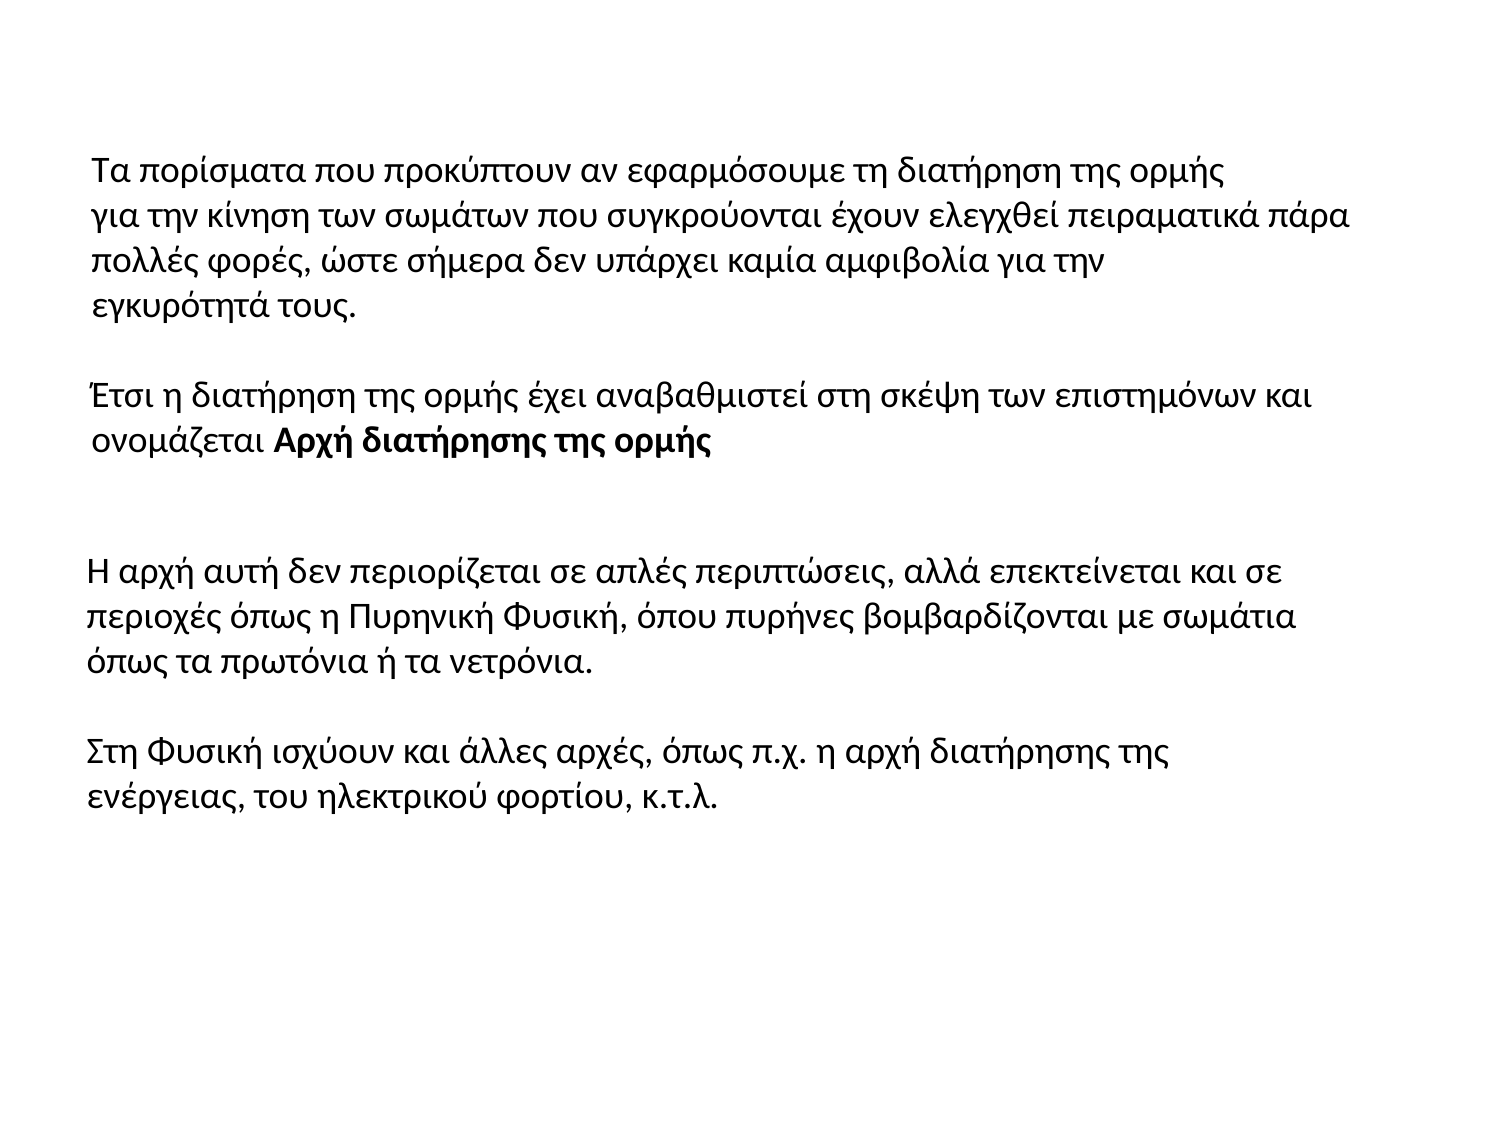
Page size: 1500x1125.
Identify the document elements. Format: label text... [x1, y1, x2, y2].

text_box Η αρχή αυτή δεν περιορίζεται σε απλές περιπτώσεις, αλλά επεκτείνεται και σε περιοχές όπως η Πυρηνική Φυσική, όπου πυρήνες βομβαρδίζονται με σωμάτια όπως τα πρωτόνια ή τα νετρόνια. Στη Φυσική ισχύουν και άλλες αρχές, όπως π.χ. η αρχή διατήρησης της ενέργειας, του ηλεκτρικού φορτίου, κ.τ.λ. [71, 538, 1348, 824]
text_box Τα πορίσματα που προκύπτουν αν εφαρμόσουμε τη διατήρηση της ορμής για την κίνηση των σωμάτων που συγκρούονται έχουν ελεγχθεί πειραματικά πάρα πολλές φορές, ώστε σήμερα δεν υπάρχει καμία αμφιβολία για την εγκυρότητά τους. Έτσι η διατήρηση της ορμής έχει αναβαθμιστεί στη σκέψη των επιστημόνων και ονομάζεται Αρχή διατήρησης της ορμής [76, 137, 1436, 467]
